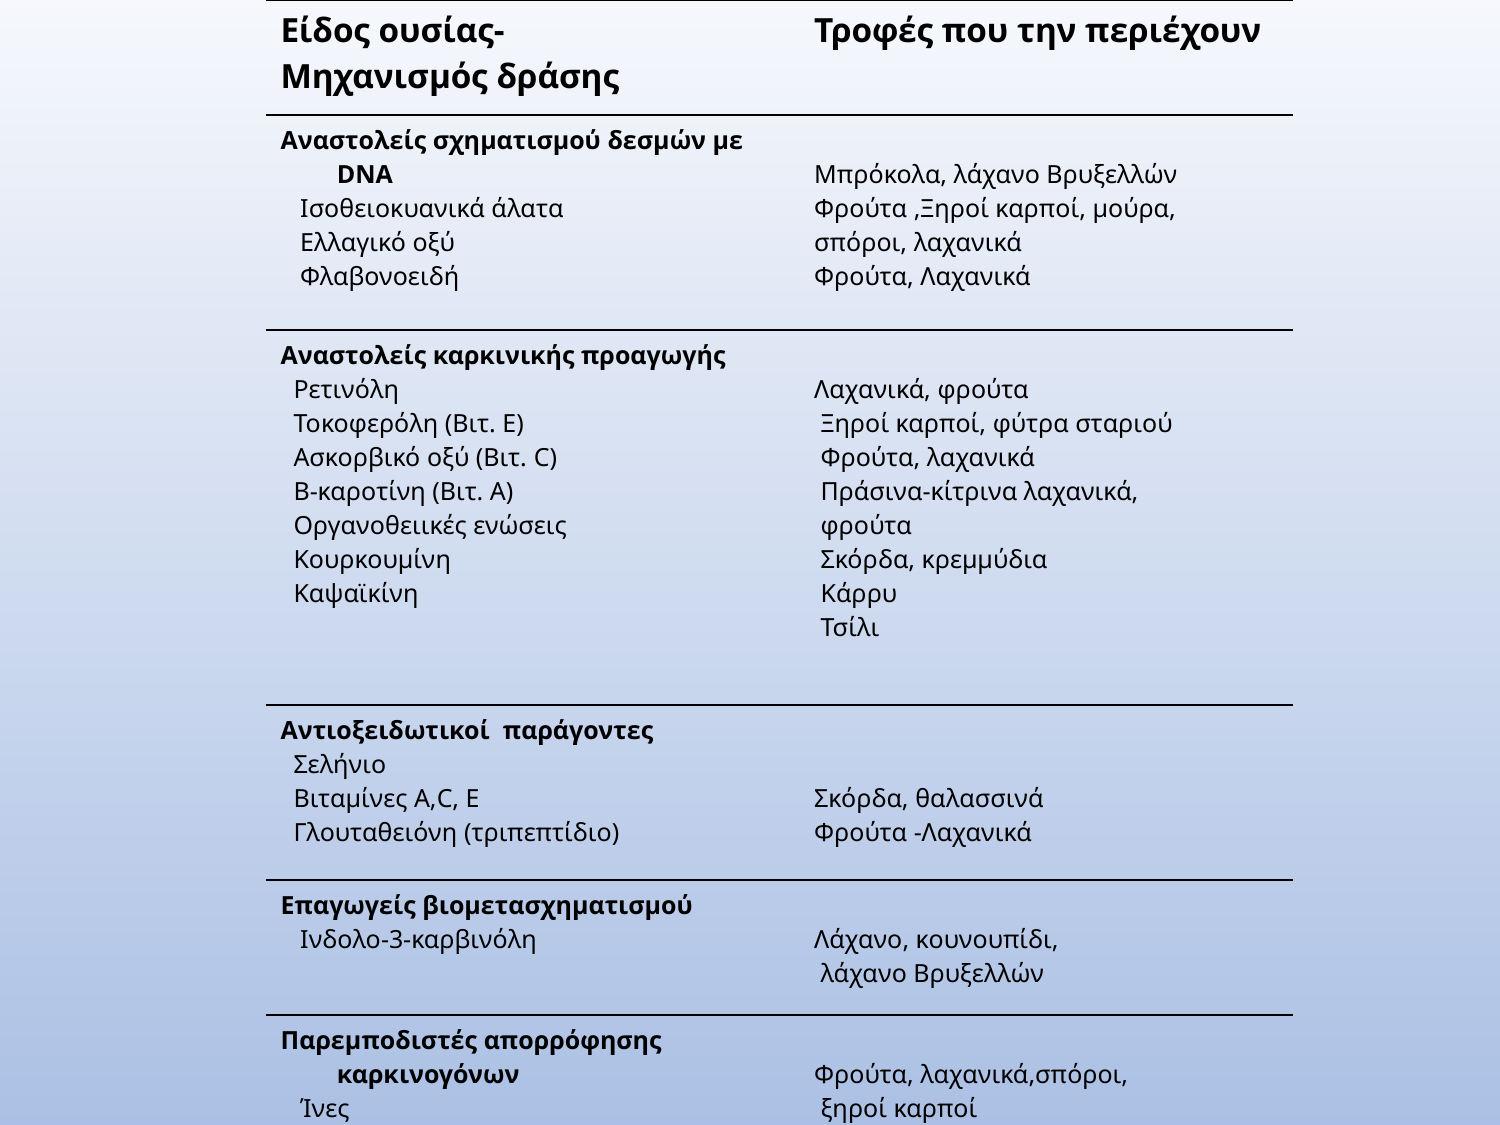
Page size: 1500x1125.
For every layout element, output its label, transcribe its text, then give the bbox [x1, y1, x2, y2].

table_cell Αναστολείς καρκινικής προαγωγής Ρετινόλη Τοκοφερόλη (Βιτ. Ε) Ασκορβικό οξύ (Βιτ. C) Β-καροτίνη (Βιτ. Α) Οργανοθειικές ενώσεις Κουρκουμίνη Καψαϊκίνη [266, 331, 799, 704]
table_cell Παρεμποδιστές απορρόφησης καρκινογόνων Ίνες Ριβοφλαβίνη, χλωροφυλλίνη Πλύσιμο, μαγείρεμα [266, 1016, 799, 1125]
table_cell Μπρόκολα, λάχανο Βρυξελλών Φρούτα ,Ξηροί καρποί, μούρα, σπόροι, λαχανικά Φρούτα, Λαχανικά [799, 116, 1293, 329]
table_header Είδος ουσίας- Μηχανισμός δράσης [266, 1, 799, 114]
table_cell Αντιοξειδωτικοί παράγοντες Σελήνιο Βιταμίνες A,C, Ε Γλουταθειόνη (τριπεπτίδιο) [266, 706, 799, 879]
table_cell Φρούτα, λαχανικά,σπόροι, ξηροί καρποί Φρούτα, λαχανικά Ξηροί καρποί, μανιτάρια, σπόροι [799, 1016, 1293, 1125]
table_cell Αναστολείς σχηματισμού δεσμών με DNA Ισοθειοκυανικά άλατα Ελλαγικό οξύ Φλαβονοειδή [266, 116, 799, 329]
table_header Τροφές που την περιέχουν [799, 1, 1293, 114]
table_cell Λάχανο, κουνουπίδι, λάχανο Βρυξελλών [799, 881, 1293, 1014]
table_cell Επαγωγείς βιομετασχηματισμού Ινδολο-3-καρβινόλη [266, 881, 799, 1014]
table_cell Σκόρδα, θαλασσινά Φρούτα -Λαχανικά [799, 706, 1293, 879]
table_cell Λαχανικά, φρούτα Ξηροί καρποί, φύτρα σταριού Φρούτα, λαχανικά Πράσινα-κίτρινα λαχανικά, φρούτα Σκόρδα, κρεμμύδια Κάρρυ Τσίλι [799, 331, 1293, 704]
